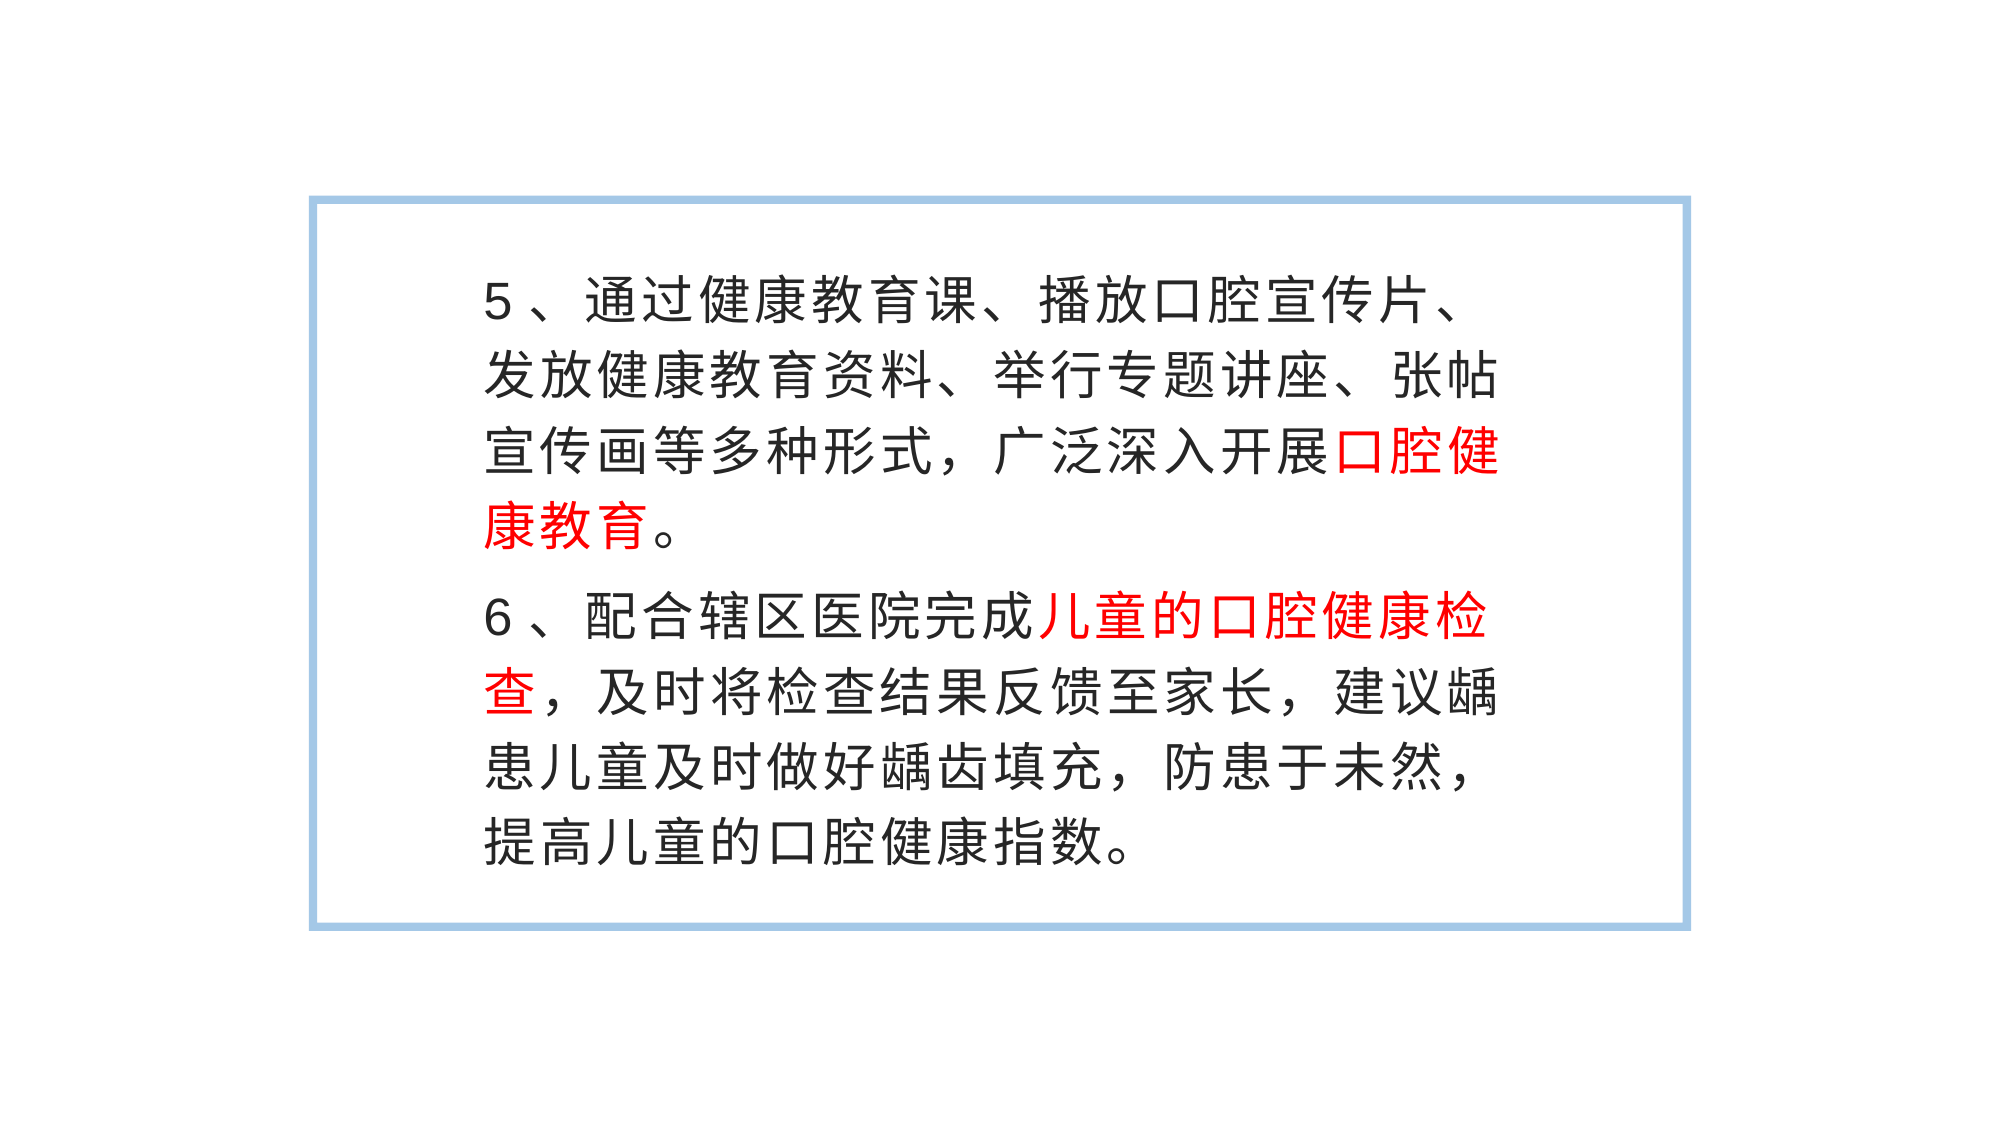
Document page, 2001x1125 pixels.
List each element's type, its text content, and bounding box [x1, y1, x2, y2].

text_box [312, 199, 1688, 928]
text_box 5、通过健康教育课、播放口腔宣传片、发放健康教育资料、举行专题讲座、张帖宣传画等多种形式，广泛深入开展口腔健康教育。 6、配合辖区医院完成儿童的口腔健康检查，及时将检查结果反馈至家长，建议龋患儿童及时做好龋齿填充，防患于未然，提高儿童的口腔健康指数。 [472, 246, 1528, 881]
